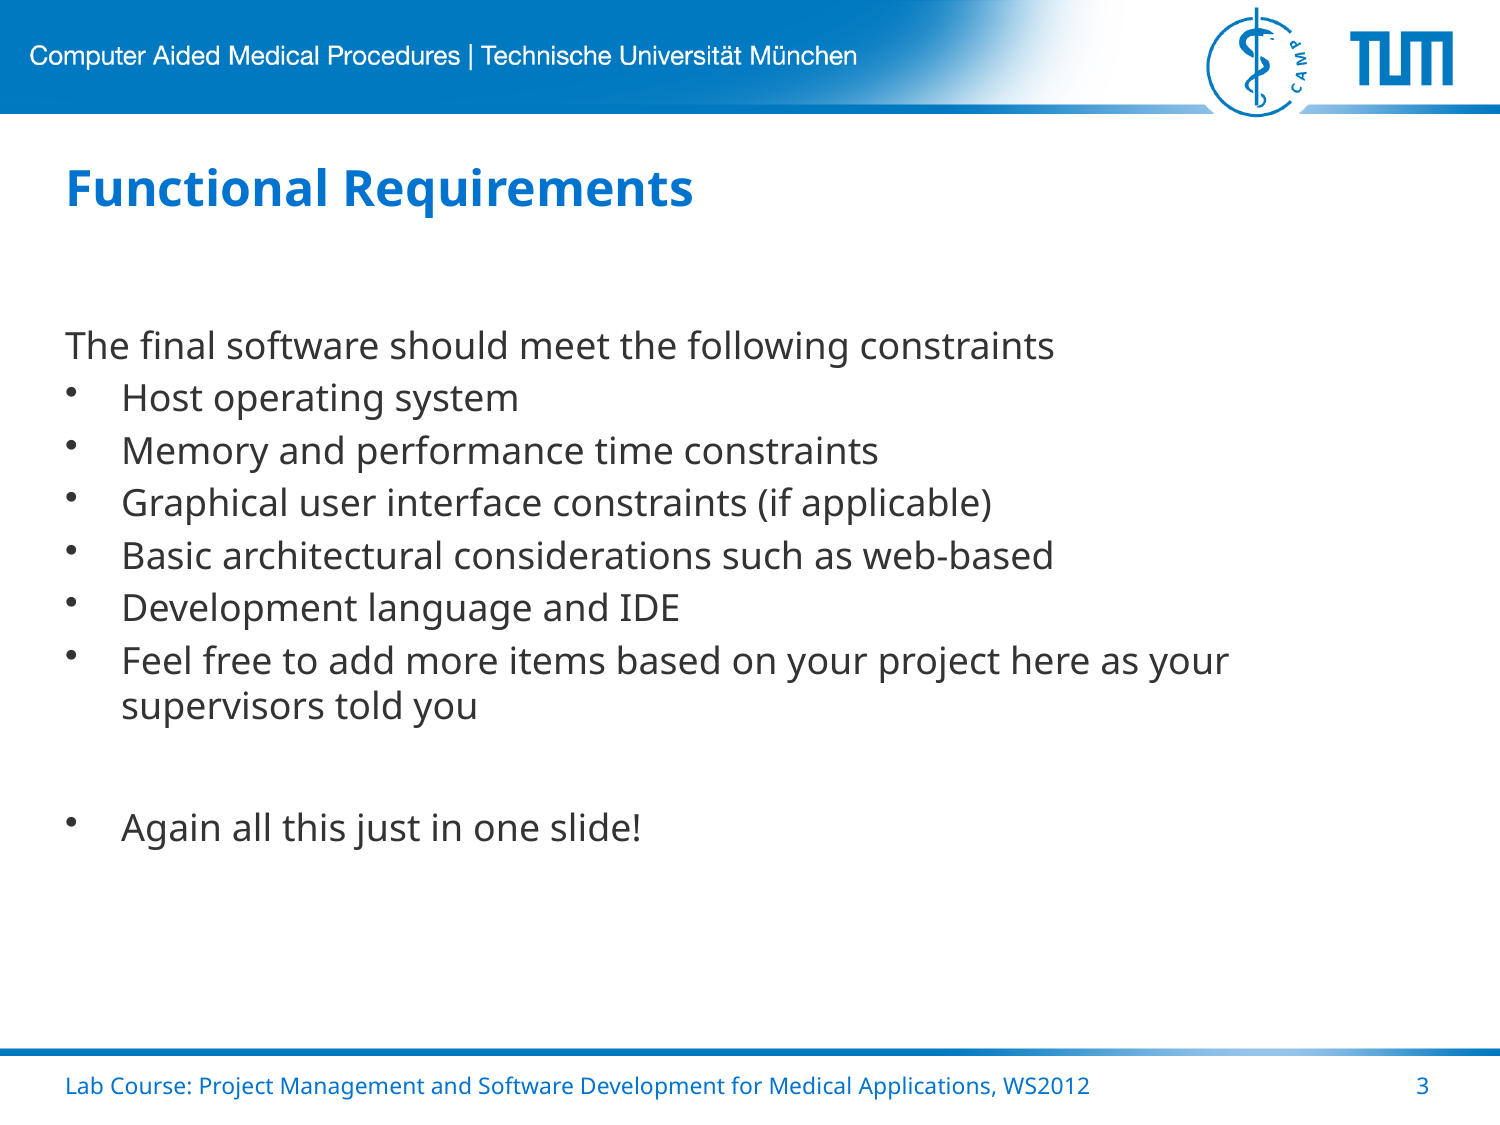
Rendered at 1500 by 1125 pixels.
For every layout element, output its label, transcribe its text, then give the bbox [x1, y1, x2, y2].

title Functional Requirements [49, 148, 1448, 288]
footer Lab Course: Project Management and Software Development for Medical Applications, WS2012 [50, 1062, 1124, 1113]
list The final software should meet the following constraints Host operating system Memory and performance time constraints Graphical user interface constraints (if applicable) Basic architectural considerations such as web-based Development language and IDE Feel free to add more items based on your project here as your supervisors told you Again all this just in one slide! [49, 314, 1448, 1024]
picture [0, 0, 1500, 1125]
slide_number 3 [1350, 1062, 1445, 1113]
